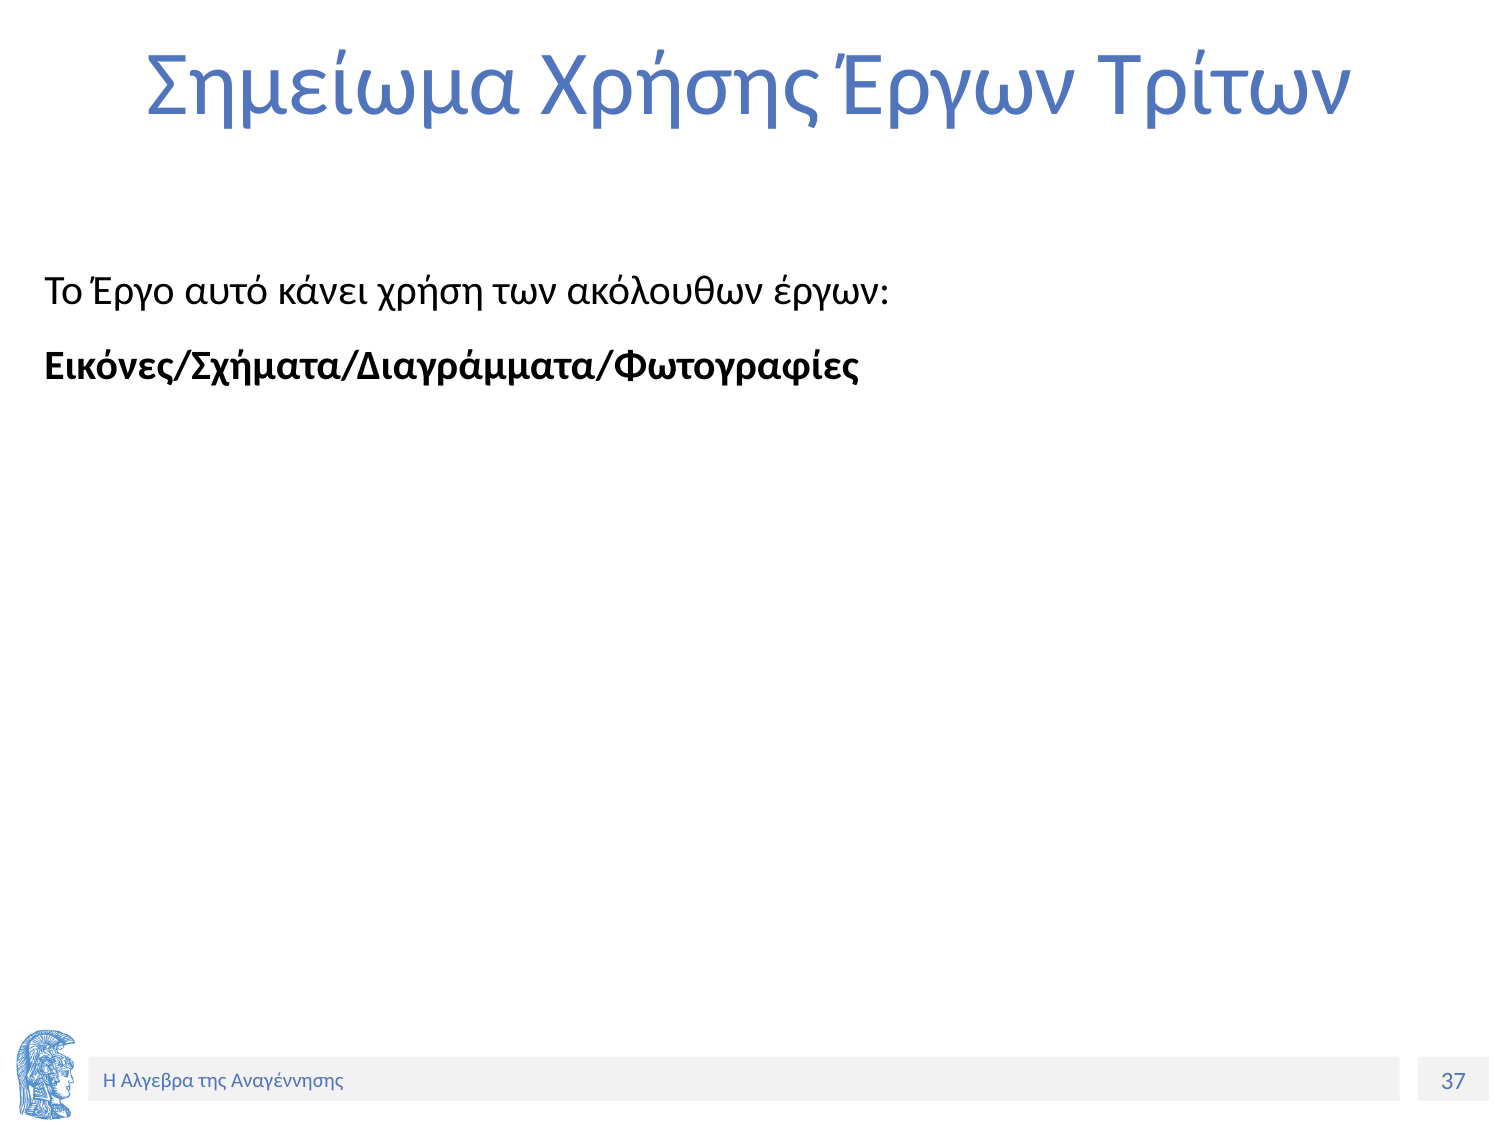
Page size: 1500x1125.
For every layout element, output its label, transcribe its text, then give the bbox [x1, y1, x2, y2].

picture [9, 1026, 81, 1120]
list Το Έργο αυτό κάνει χρήση των ακόλουθων έργων: Εικόνες/Σχήματα/Διαγράμματα/Φωτογραφίες [29, 255, 1483, 998]
title Σημείωμα Χρήσης Έργων Τρίτων [0, 0, 1500, 172]
